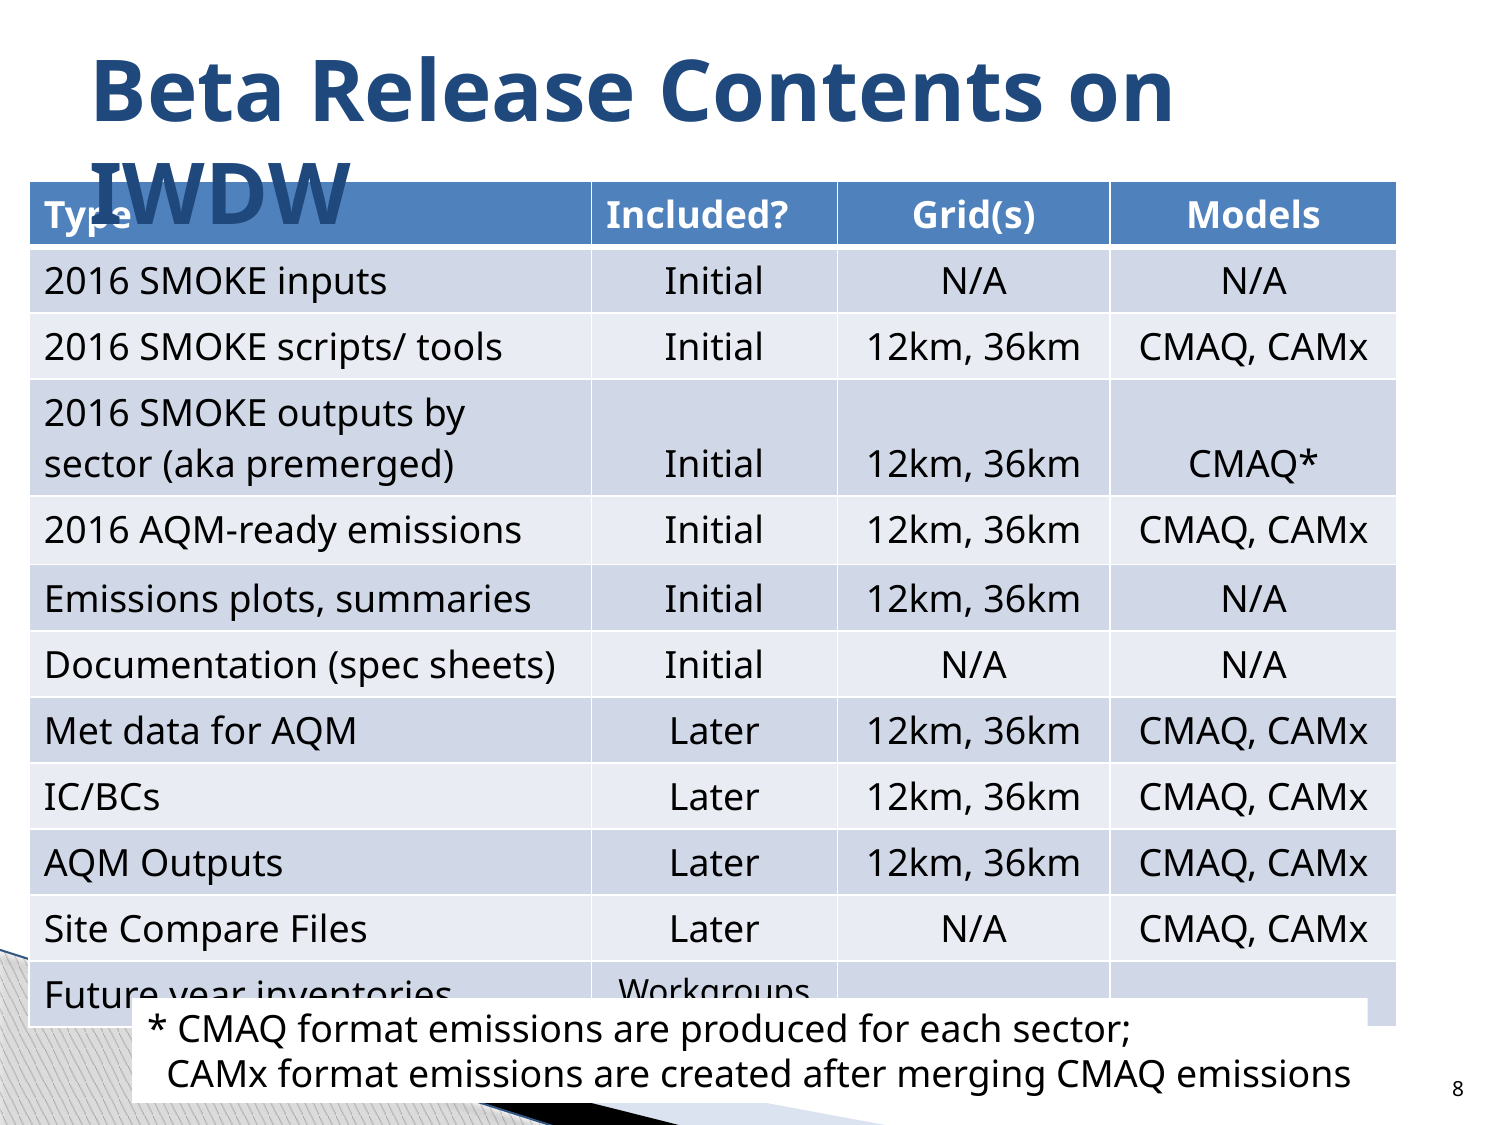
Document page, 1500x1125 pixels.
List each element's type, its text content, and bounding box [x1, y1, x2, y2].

table_cell Initial [592, 565, 837, 630]
table_cell CMAQ* [1111, 380, 1396, 495]
table_cell IC/BCs [30, 764, 591, 828]
table_cell Workgroups [592, 962, 837, 998]
table_cell 12km, 36km [838, 380, 1109, 495]
table_header Grid(s) [838, 233, 1109, 244]
table_cell 12km, 36km [838, 565, 1109, 630]
table_cell Later [592, 764, 837, 828]
table_cell CMAQ, CAMx [1111, 896, 1396, 960]
table_cell CMAQ, CAMx [1111, 698, 1396, 762]
table_cell Emissions plots, summaries [30, 565, 591, 630]
slide_number 8 [1418, 1051, 1479, 1112]
table_cell Initial [592, 250, 837, 312]
table_header Type [30, 182, 591, 244]
table_cell AQM Outputs [30, 830, 591, 894]
table_cell N/A [1111, 632, 1396, 696]
table_cell N/A [1111, 250, 1396, 312]
table_cell Documentation (spec sheets) [30, 632, 591, 696]
table_header Models [1111, 233, 1396, 244]
table_cell 12km, 36km [838, 764, 1109, 828]
table_cell N/A [838, 896, 1109, 960]
table_cell [1111, 962, 1396, 1026]
table_cell Initial [592, 314, 837, 378]
table_cell Met data for AQM [30, 698, 591, 762]
table_cell 2016 SMOKE outputs by sector (aka premerged) [30, 380, 591, 495]
table_cell CMAQ, CAMx [1111, 314, 1396, 378]
table_cell Site Compare Files [30, 896, 591, 960]
text_box * CMAQ format emissions are produced for each sector; CAMx format emissions are created after merging CMAQ emissions [132, 998, 1368, 1103]
table_cell Initial [592, 632, 837, 696]
table_cell N/A [838, 632, 1109, 696]
table_cell CMAQ, CAMx [1111, 497, 1396, 564]
table_cell 12km, 36km [838, 314, 1109, 378]
table_cell Initial [592, 497, 837, 564]
table_cell Later [592, 896, 837, 960]
table_cell CMAQ, CAMx [1111, 830, 1396, 894]
table_cell 2016 SMOKE scripts/ tools [30, 314, 591, 378]
table_cell 12km, 36km [838, 497, 1109, 564]
table_cell Later [592, 830, 837, 894]
table_cell 2016 SMOKE inputs [30, 250, 591, 312]
table_cell 2016 AQM-ready emissions [30, 497, 591, 564]
table_cell N/A [838, 250, 1109, 312]
table_cell N/A [1111, 565, 1396, 630]
table_cell CMAQ, CAMx [1111, 764, 1396, 828]
table_cell 12km, 36km [838, 830, 1109, 894]
title Beta Release Contents on IWDW [75, 45, 1425, 233]
table_cell Future year inventories [30, 962, 591, 1026]
table_cell 12km, 36km [838, 698, 1109, 762]
table_header Included? [592, 233, 837, 244]
table_cell Later [592, 698, 837, 762]
table_cell [838, 962, 1109, 998]
table_cell Initial [592, 380, 837, 495]
